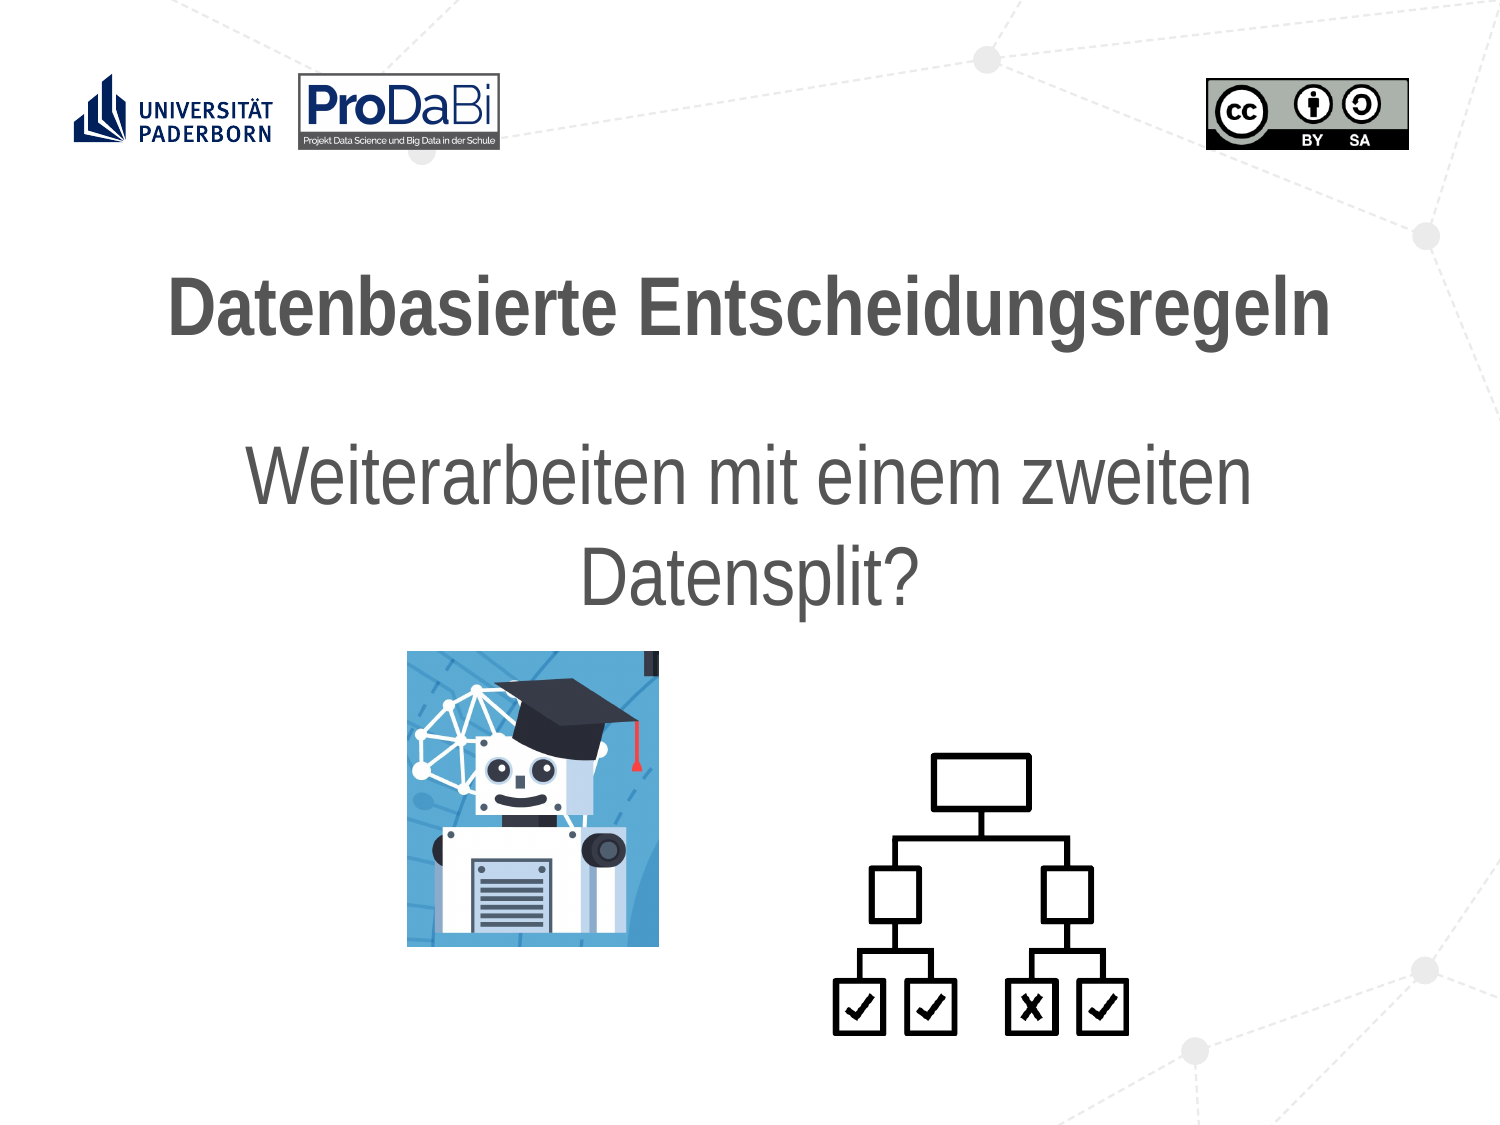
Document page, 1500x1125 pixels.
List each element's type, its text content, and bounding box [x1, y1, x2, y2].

picture [1206, 78, 1409, 150]
picture [298, 73, 500, 150]
list Datenbasierte Entscheidungsregeln Weiterarbeiten mit einem zweiten Datensplit? [73, 251, 1427, 846]
picture [407, 651, 659, 947]
picture [832, 751, 1129, 1036]
